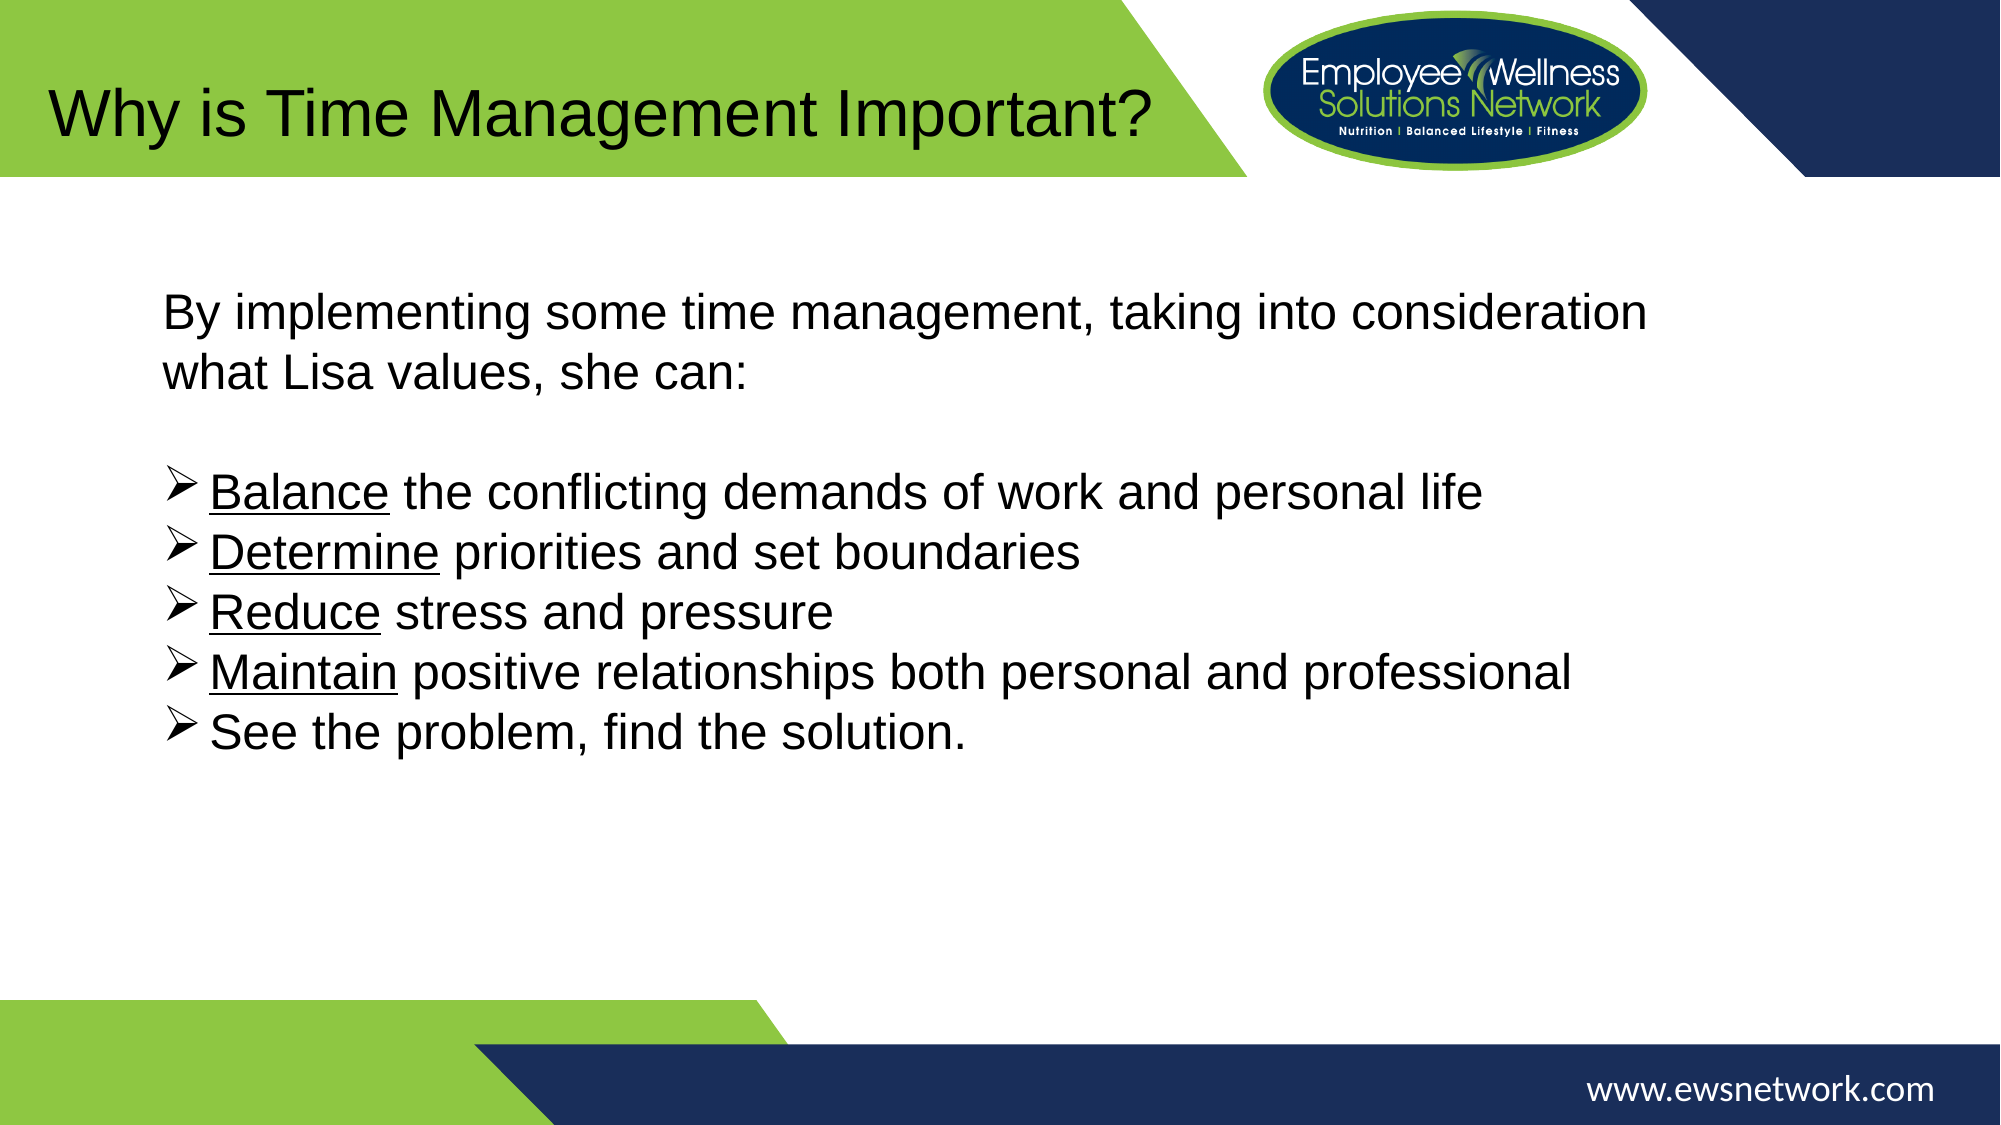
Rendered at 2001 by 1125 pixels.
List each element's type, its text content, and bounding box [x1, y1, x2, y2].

picture [1247, 0, 1664, 221]
text_box [0, 999, 789, 1125]
text_box [471, 1043, 2000, 1125]
text_box By implementing some time management, taking into consideration what Lisa values, she can: Balance the conflicting demands of work and personal life Determine priorities and set boundaries Reduce stress and pressure Maintain positive relationships both personal and professional See the problem, find the solution. [147, 272, 1761, 768]
text_box [0, 159, 1247, 178]
text_box [1664, 0, 2000, 178]
text_box Why is Time Management Important? [0, 0, 1247, 159]
text_box www.ewsnetwork.com [1571, 1056, 2000, 1117]
